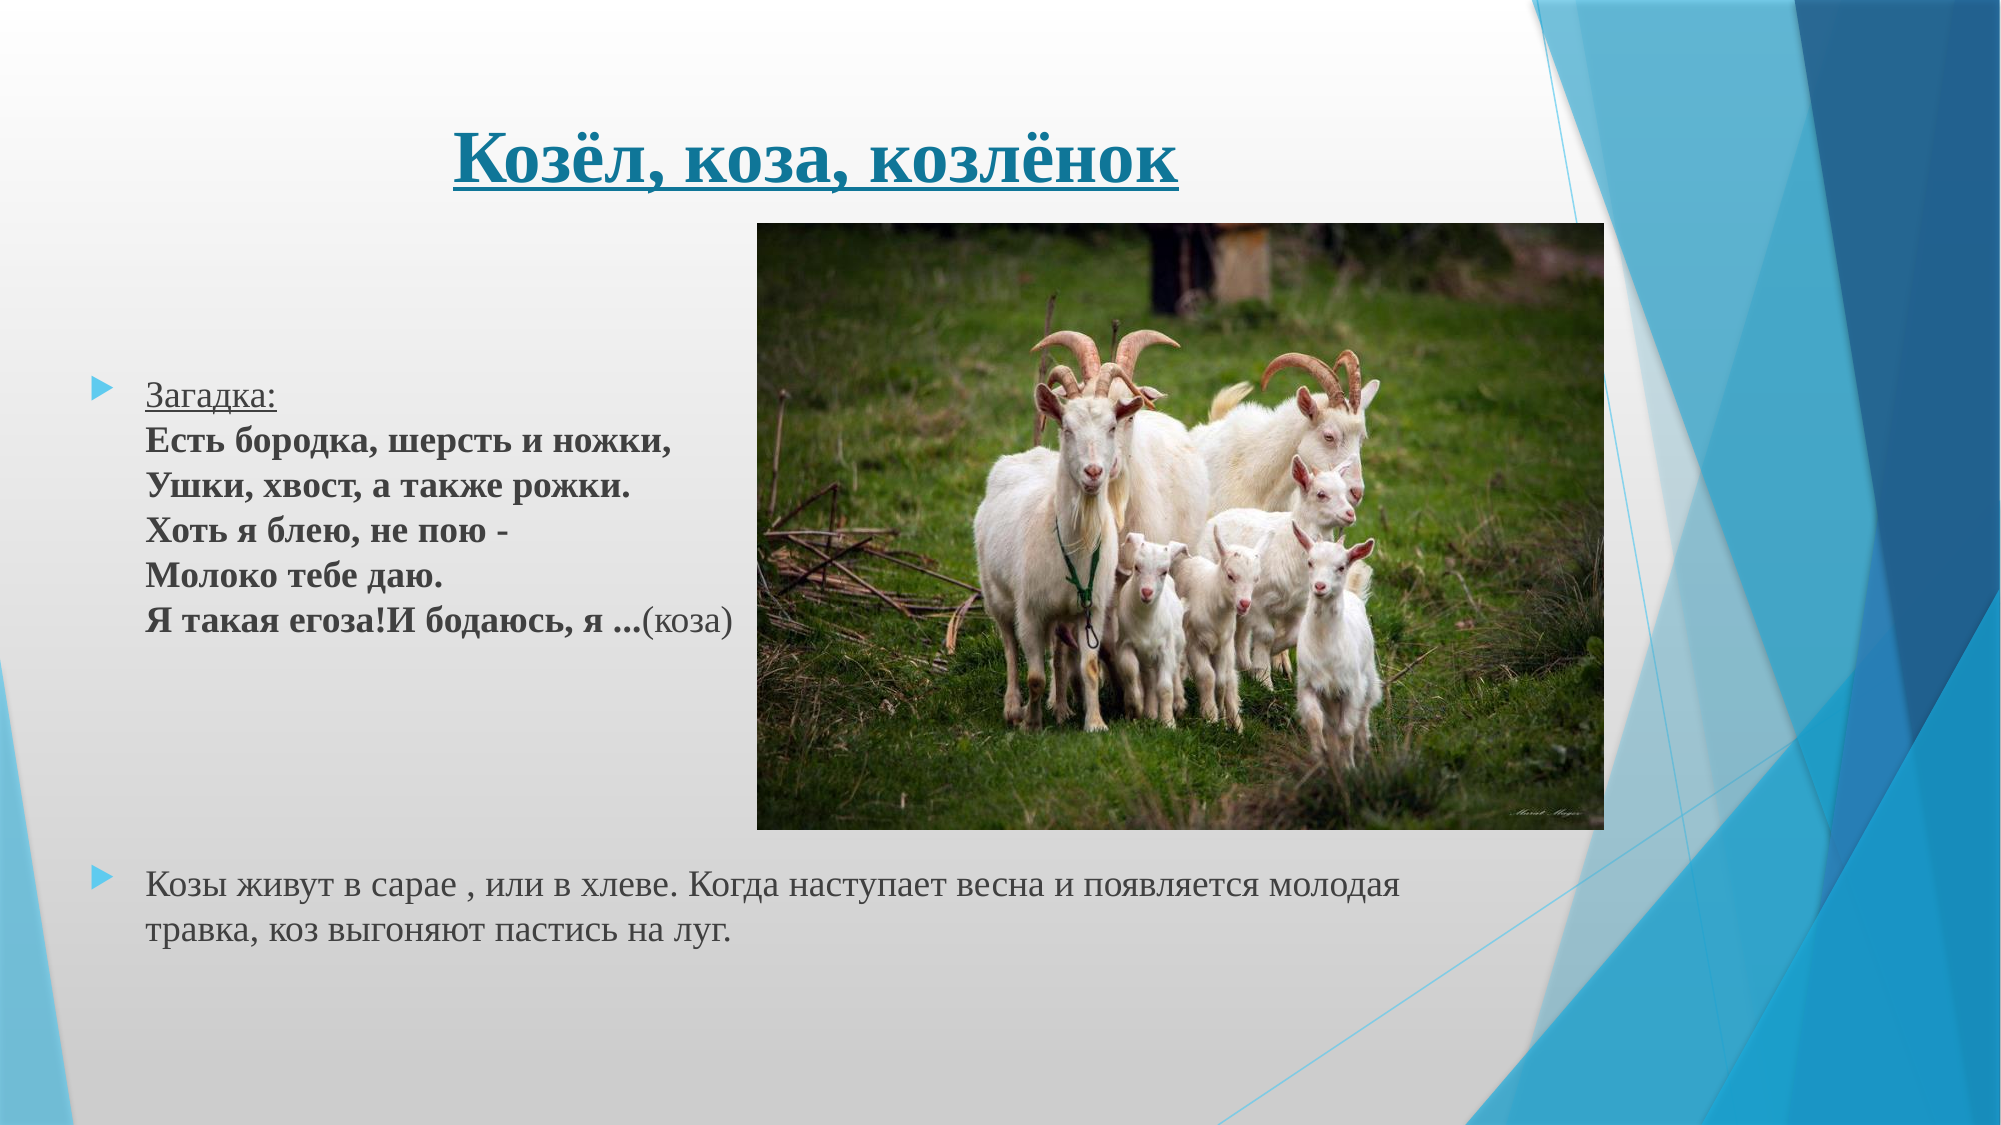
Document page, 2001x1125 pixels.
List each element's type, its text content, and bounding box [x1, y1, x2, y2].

title Козёл, коза, козлёнок [111, 99, 1522, 317]
picture [756, 222, 1604, 831]
list Загадка: Есть бородка, шерсть и ножки, Ушки, хвост, а также рожки. Хоть я блею, не пою - Молоко тебе даю. Я такая егоза!И бодаюсь, я ...(коза) Козы живут в сарае , или в хлеве. Когда наступает весна и появляется молодая травка, коз выгоняют пастись на луг. [74, 362, 1522, 997]
